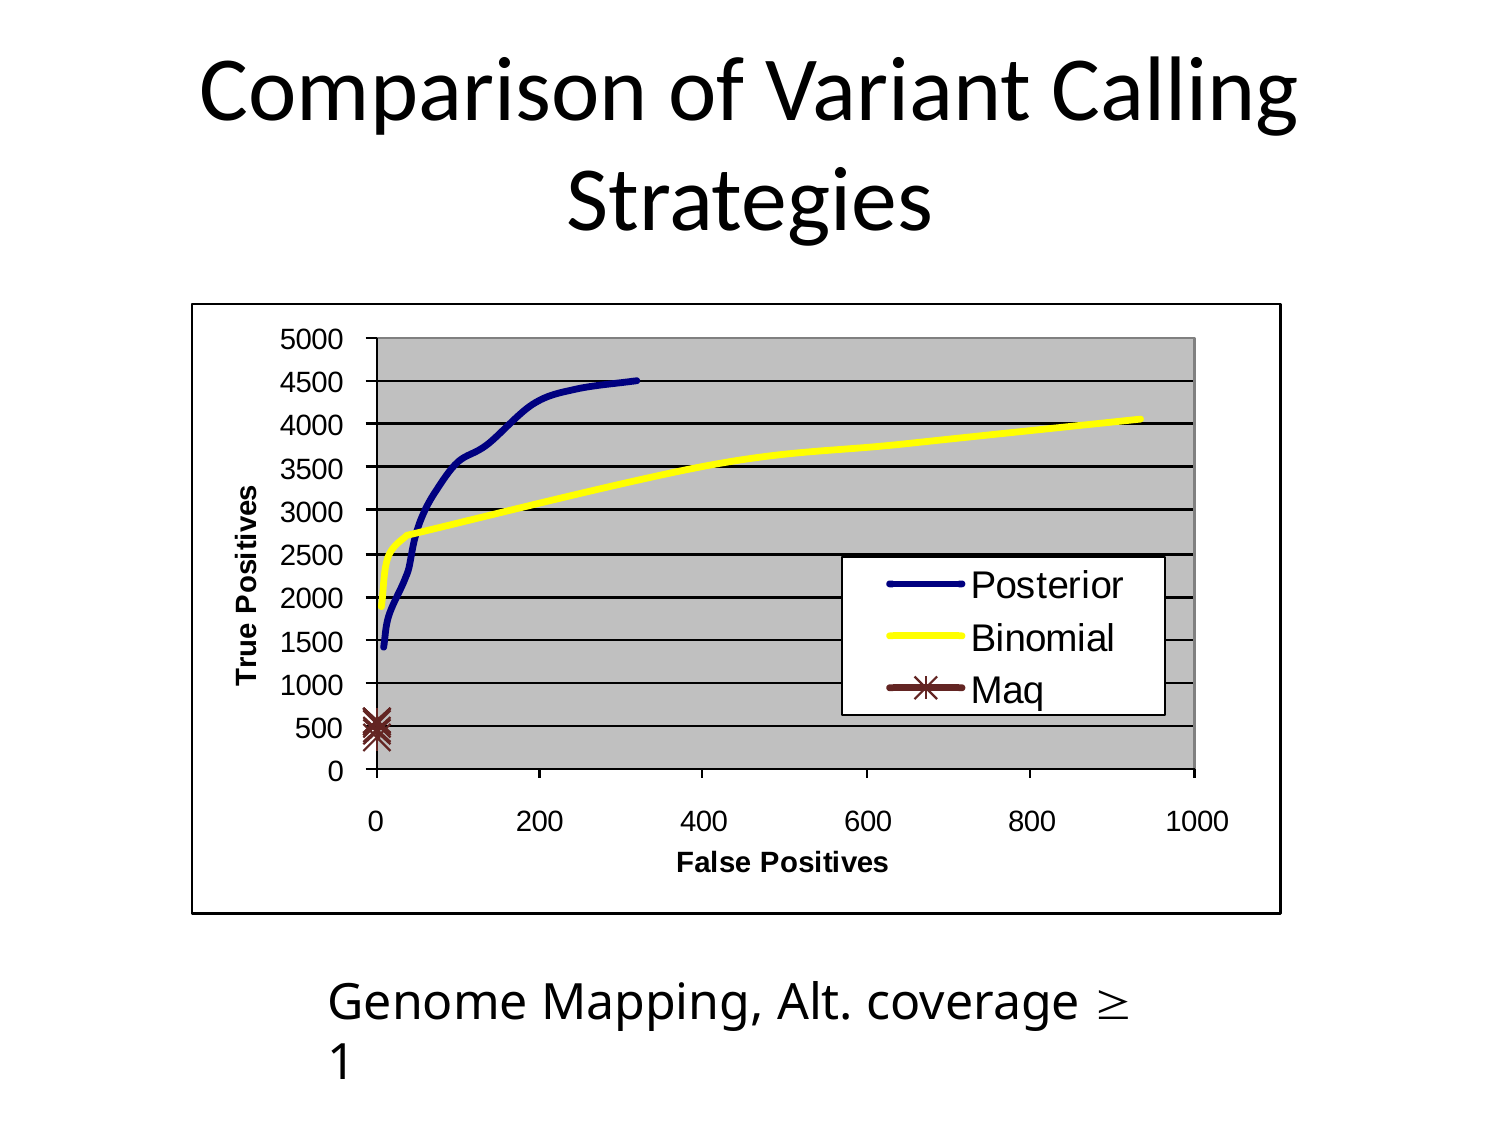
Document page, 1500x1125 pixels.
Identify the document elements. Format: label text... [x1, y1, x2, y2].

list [174, 286, 1294, 927]
title Comparison of Variant Calling Strategies [74, 44, 1426, 233]
text_box Genome Mapping, Alt. coverage  1 [312, 962, 1150, 1098]
